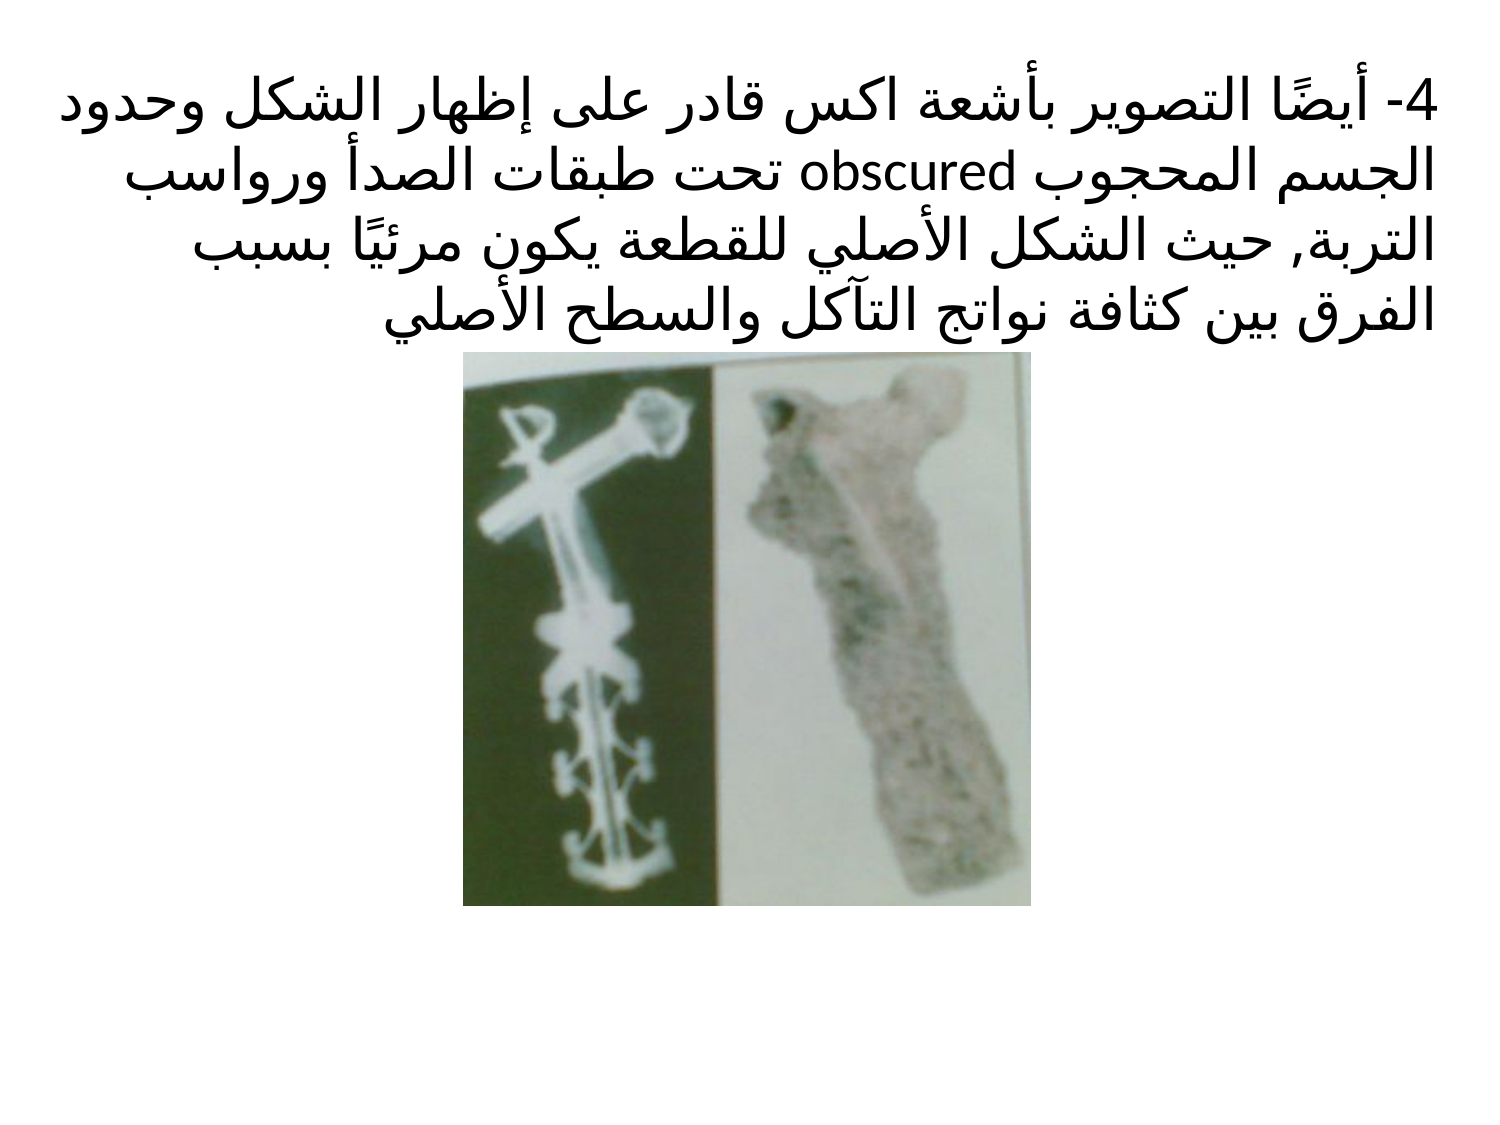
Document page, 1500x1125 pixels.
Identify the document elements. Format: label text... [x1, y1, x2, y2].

text_box 4- أيضًا التصوير بأشعة اكس قادر على إظهار الشكل وحدود الجسم المحجوب obscured تحت طبقات الصدأ ورواسب التربة, حيث الشكل الأصلي للقطعة يكون مرئيًا بسبب الفرق بين كثافة نواتج التآكل والسطح الأصلي [41, 54, 1453, 350]
picture [463, 352, 1031, 906]
